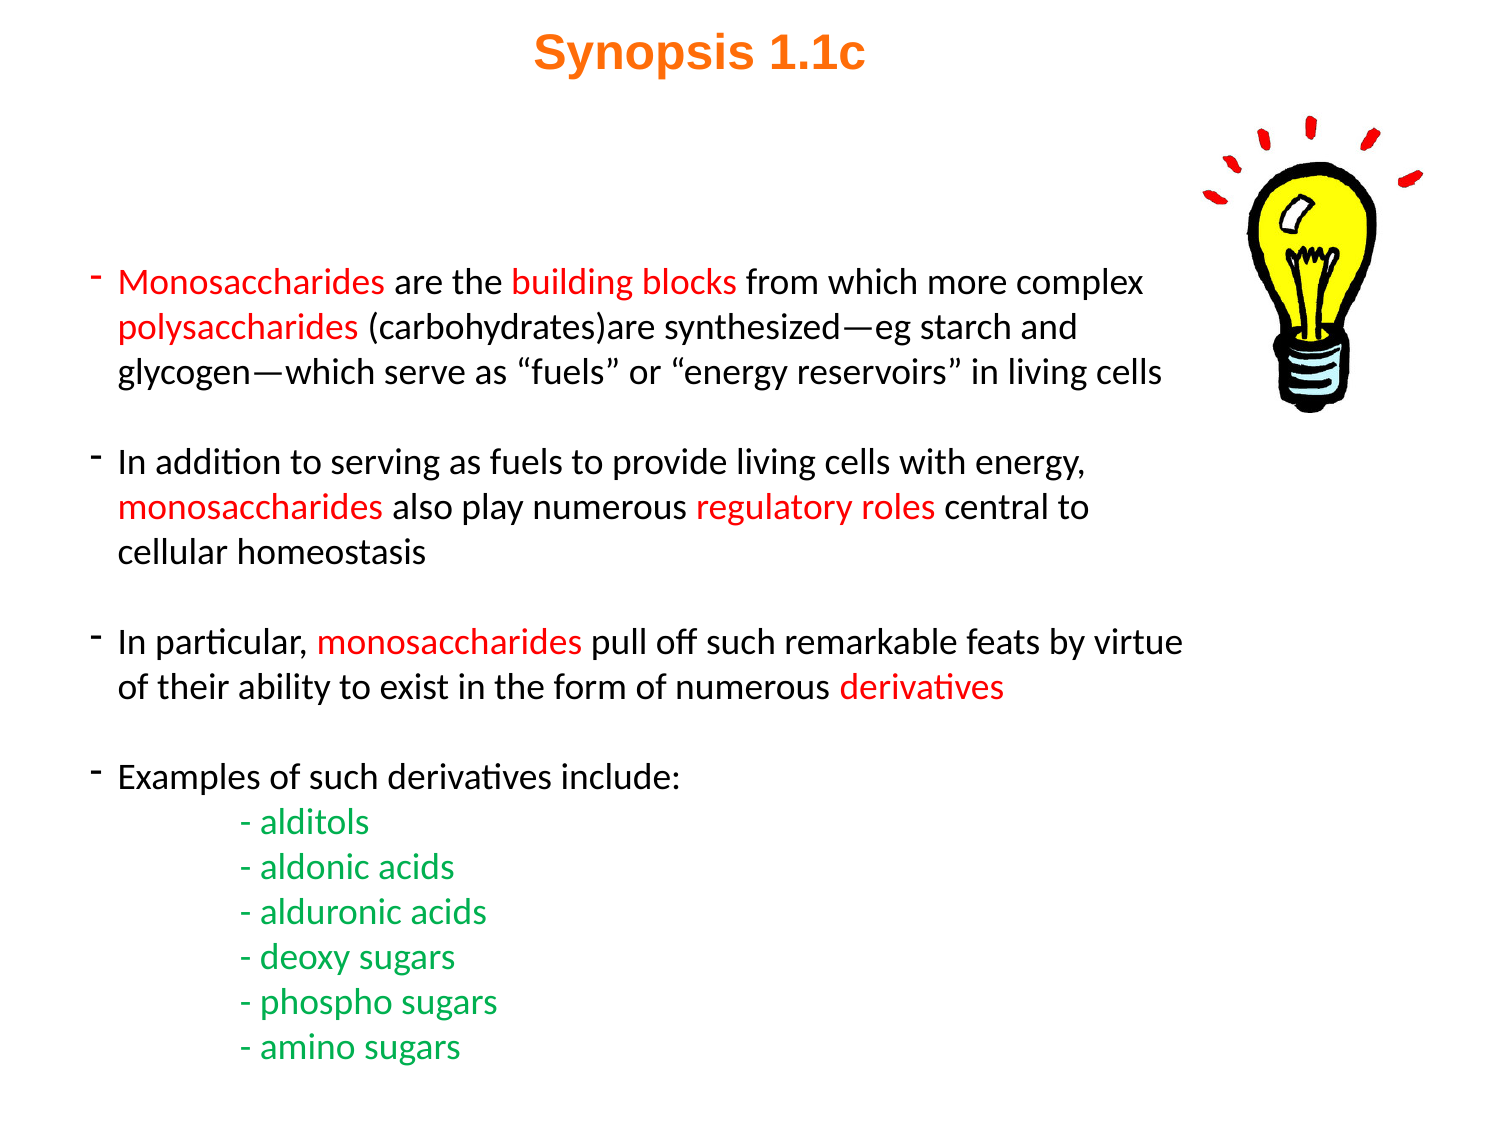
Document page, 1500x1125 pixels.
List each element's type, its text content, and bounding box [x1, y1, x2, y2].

text_box Monosaccharides are the building blocks from which more complex polysaccharides (carbohydrates)are synthesized—eg starch and glycogen—which serve as “fuels” or “energy reservoirs” in living cells In addition to serving as fuels to provide living cells with energy, monosaccharides also play numerous regulatory roles central to cellular homeostasis In particular, monosaccharides pull off such remarkable feats by virtue of their ability to exist in the form of numerous derivatives Examples of such derivatives include: - alditols - aldonic acids - alduronic acids - deoxy sugars - phospho sugars - amino sugars [74, 249, 1200, 1075]
picture [1199, 112, 1426, 413]
text_box Synopsis 1.1c [512, 12, 888, 88]
